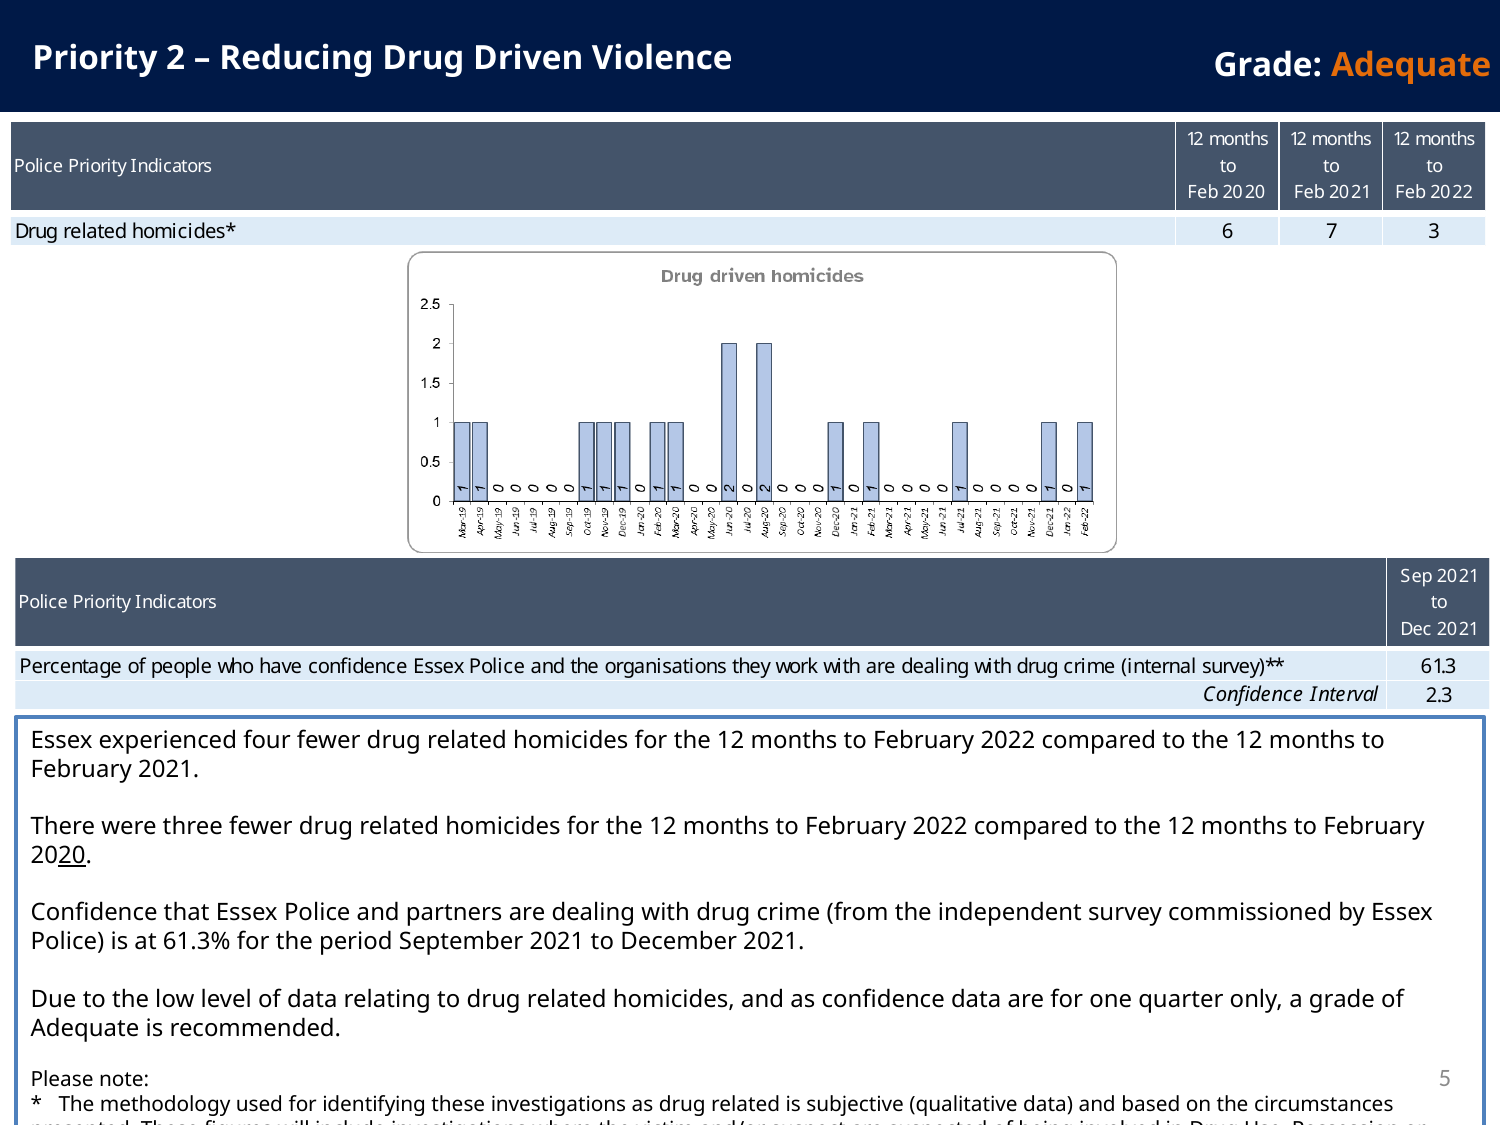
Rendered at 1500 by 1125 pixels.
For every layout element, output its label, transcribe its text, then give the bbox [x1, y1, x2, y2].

picture [9, 120, 1487, 247]
text_box Priority 2 – Reducing Drug Driven Violence [17, 29, 869, 84]
picture [13, 557, 1491, 711]
text_box Essex experienced four fewer drug related homicides for the 12 months to February 2022 compared to the 12 months to February 2021. There were three fewer drug related homicides for the 12 months to February 2022 compared to the 12 months to February 2020. Confidence that Essex Police and partners are dealing with drug crime (from the independent survey commissioned by Essex Police) is at 61.3% for the period September 2021 to December 2021. Due to the low level of data relating to drug related homicides, and as confidence data are for one quarter only, a grade of Adequate is recommended. Please note: * The methodology used for identifying these investigations as drug related is subjective (qualitative data) and based on the circumstances presented. These figures will include investigations where the victim and/or suspect are suspected of being involved in Drug Use, Possession or Selling. ** The confidence question was added to the internal survey in September 2021. A year on year comparison is therefore not available. [14, 719, 1486, 1125]
text_box Grade: Adequate [1198, 36, 1500, 91]
picture [407, 251, 1117, 553]
text_box [0, 0, 1500, 114]
